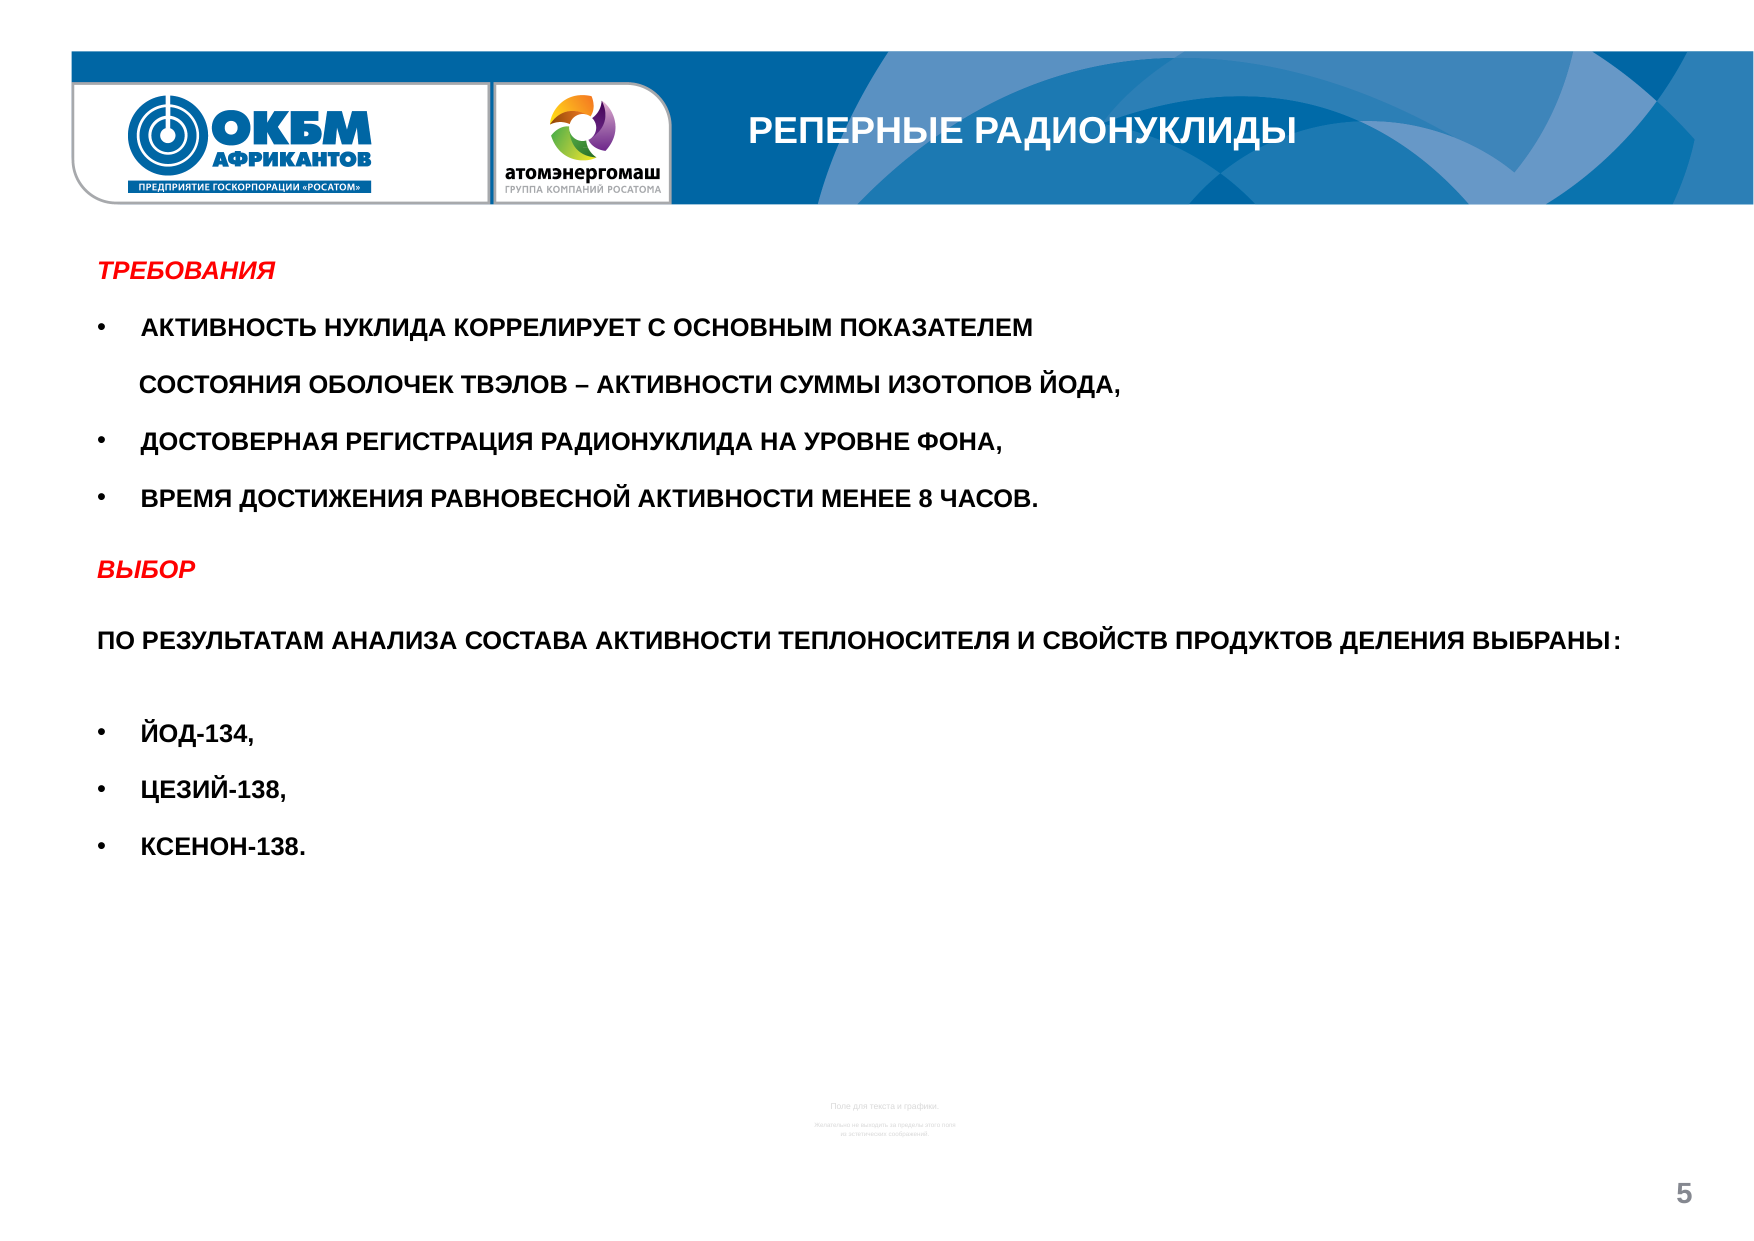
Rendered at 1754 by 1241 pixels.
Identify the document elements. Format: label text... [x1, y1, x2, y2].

list ТРЕБОВАНИЯ АКТИВНОСТЬ НУКЛИДА КОРРЕЛИРУЕТ С ОСНОВНЫМ ПОКАЗАТЕЛЕМ СОСТОЯНИЯ ОБОЛОЧЕК ТВЭЛОВ – АКТИВНОСТИ СУММЫ ИЗОТОПОВ ЙОДА, ДОСТОВЕРНАЯ РЕГИСТРАЦИЯ РАДИОНУКЛИДА НА УРОВНЕ ФОНА, ВРЕМЯ ДОСТИЖЕНИЯ РАВНОВЕСНОЙ АКТИВНОСТИ МЕНЕЕ 8 ЧАСОВ. ВЫБОР ПО РЕЗУЛЬТАТАМ АНАЛИЗА СОСТАВА АКТИВНОСТИ ТЕПЛОНОСИТЕЛЯ И СВОЙСТВ ПРОДУКТОВ ДЕЛЕНИЯ ВЫБРАНЫ: ЙОД-134, ЦЕЗИЙ-138, КСЕНОН-138. Поле для текста и графики. Желательно не выходить за пределы этого поля из эстетических соображений. [79, 245, 1692, 1161]
slide_number 5 [1259, 1159, 1710, 1226]
title РЕПЕРНЫЕ РАДИОНУКЛИДЫ [720, 97, 1710, 160]
picture [0, 0, 1754, 1241]
